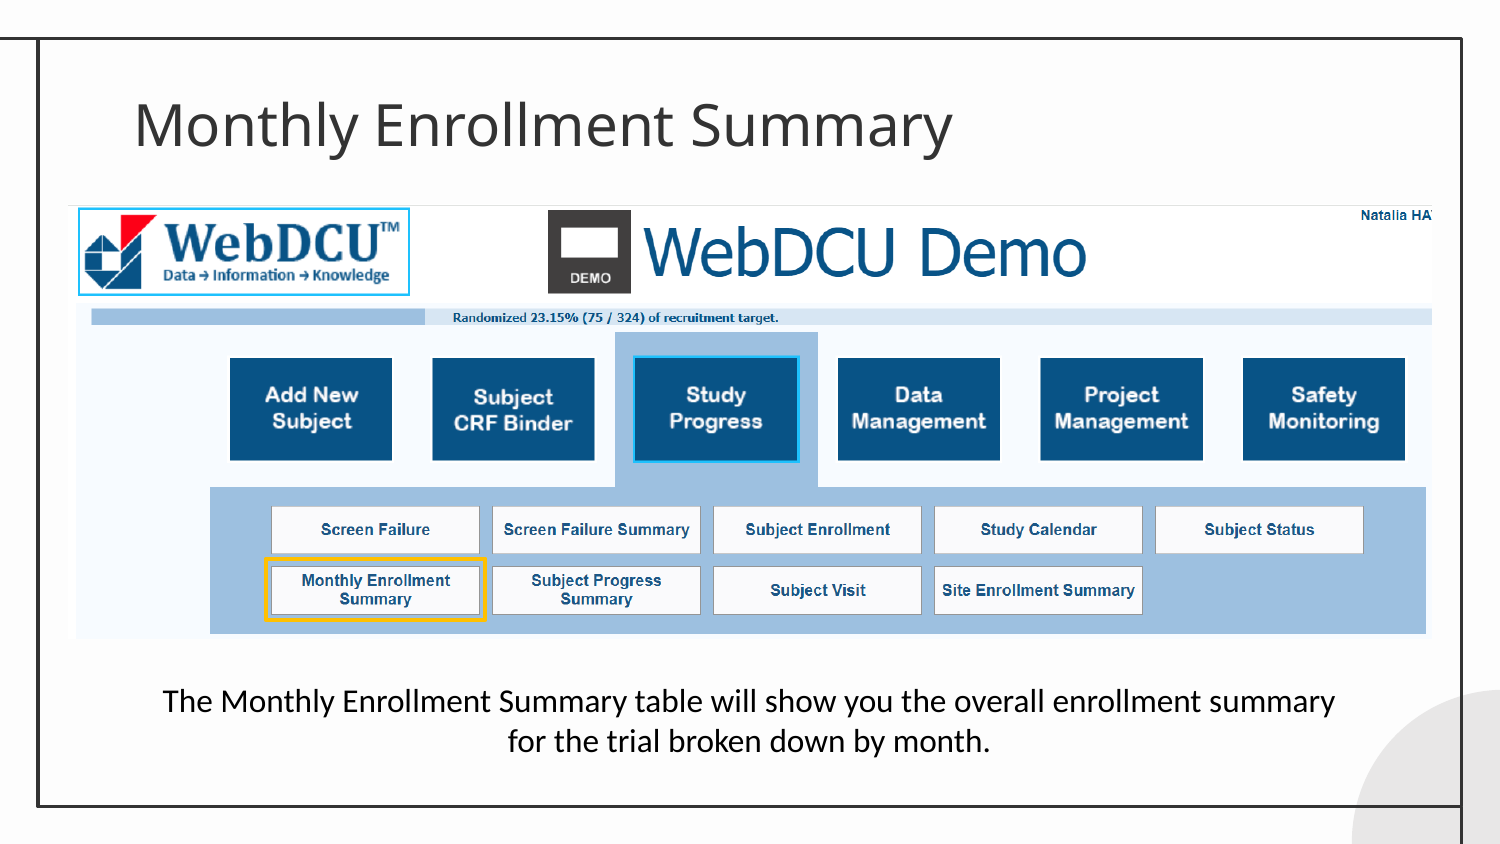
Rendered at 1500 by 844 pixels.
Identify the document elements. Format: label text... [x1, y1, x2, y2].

text_box The Monthly Enrollment Summary table will show you the overall enrollment summary for the trial broken down by month. [147, 671, 1353, 767]
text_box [68, 204, 1432, 640]
title Monthly Enrollment Summary [118, 72, 1382, 167]
